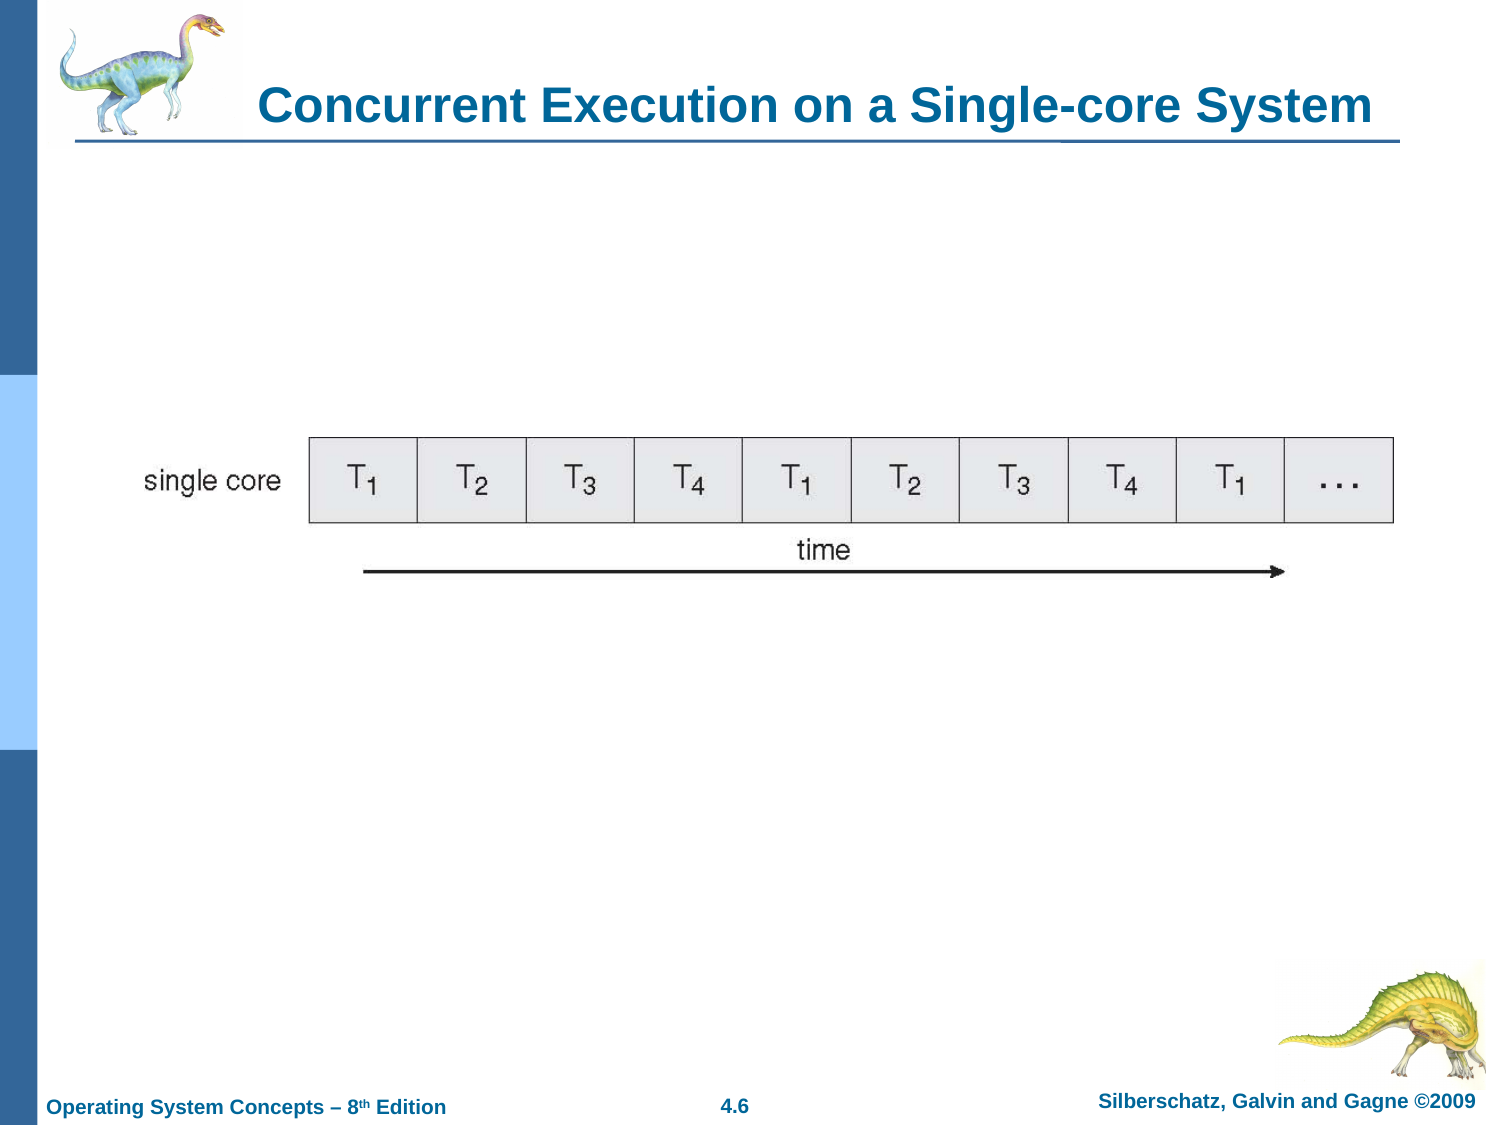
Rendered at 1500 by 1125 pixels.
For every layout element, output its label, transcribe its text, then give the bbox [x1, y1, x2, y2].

title Concurrent Execution on a Single-core System [140, 45, 1491, 141]
picture [46, 0, 243, 149]
picture [1275, 959, 1486, 1090]
picture [143, 436, 1394, 579]
